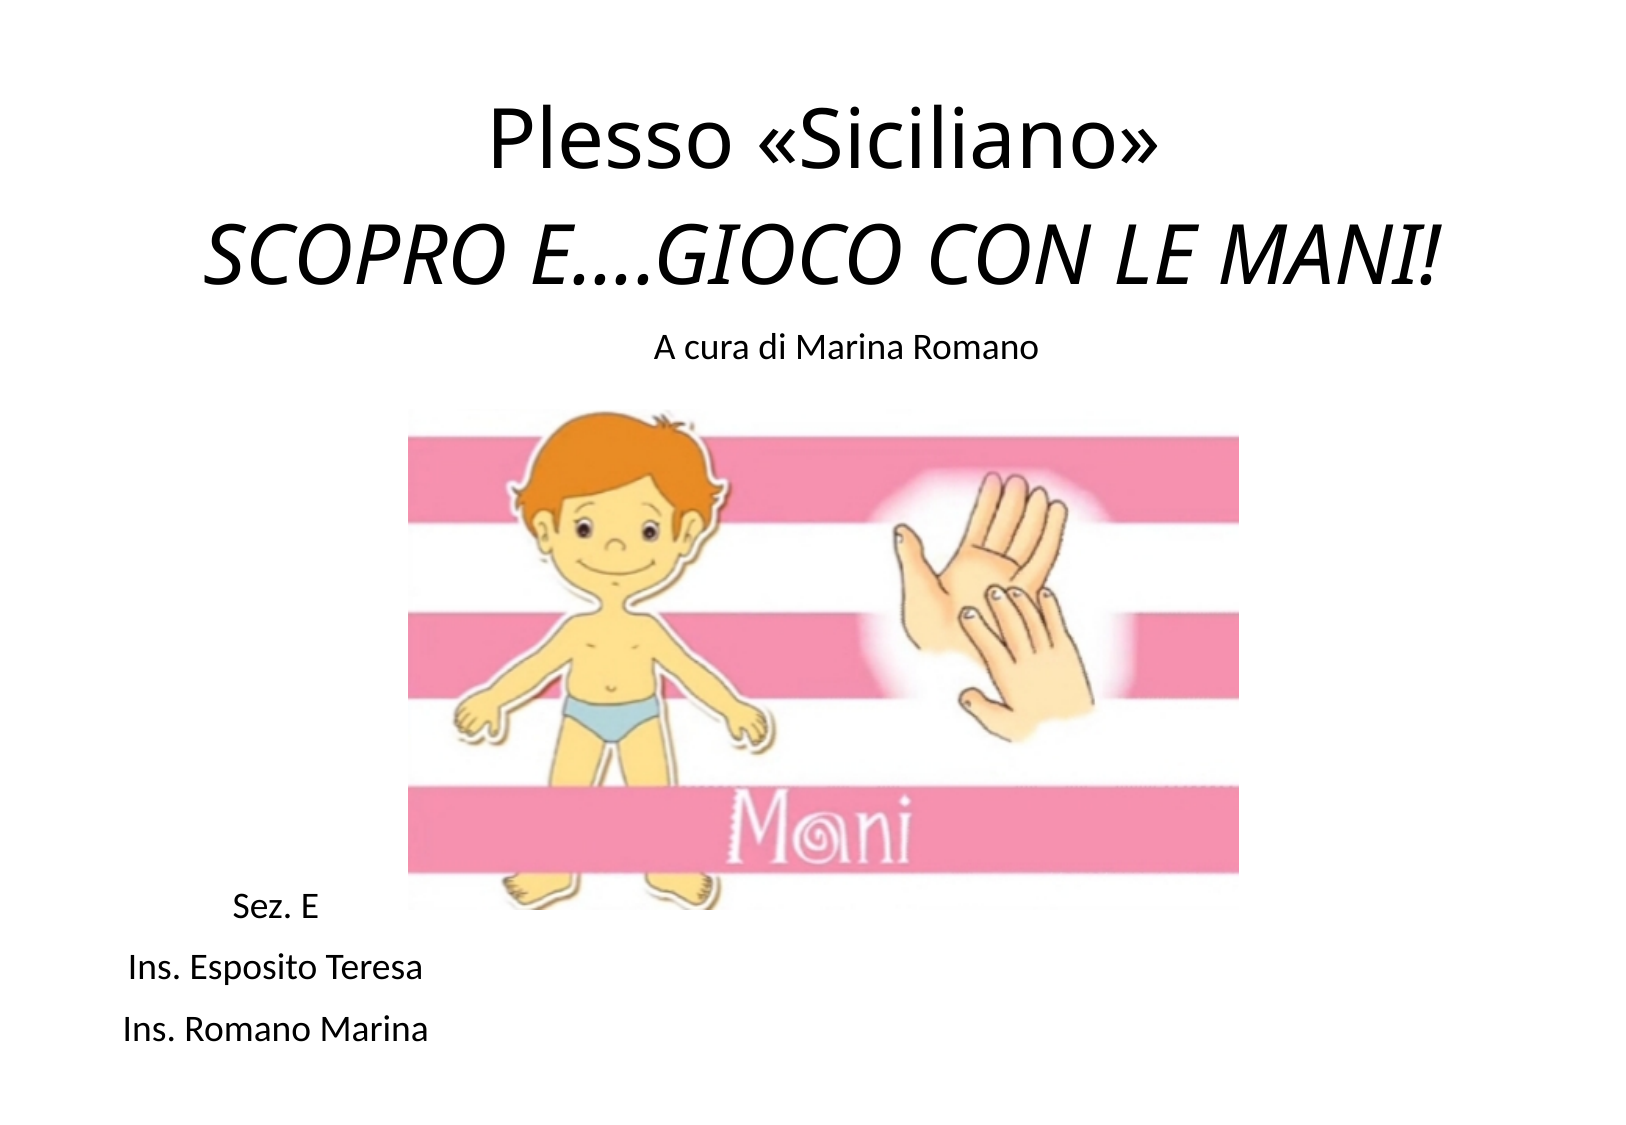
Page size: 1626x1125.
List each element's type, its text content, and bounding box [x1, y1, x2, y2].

text_box SCOPRO E....GIOCO CON LE MANI! [120, 193, 1527, 309]
text_box A cura di Marina Romano [625, 314, 1069, 375]
title Plesso «Siciliano» [133, 32, 1515, 193]
picture [408, 409, 1239, 910]
subtitle Sez. E Ins. Esposito Teresa Ins. Romano Marina [58, 878, 494, 1073]
text_box [133, 309, 1515, 397]
